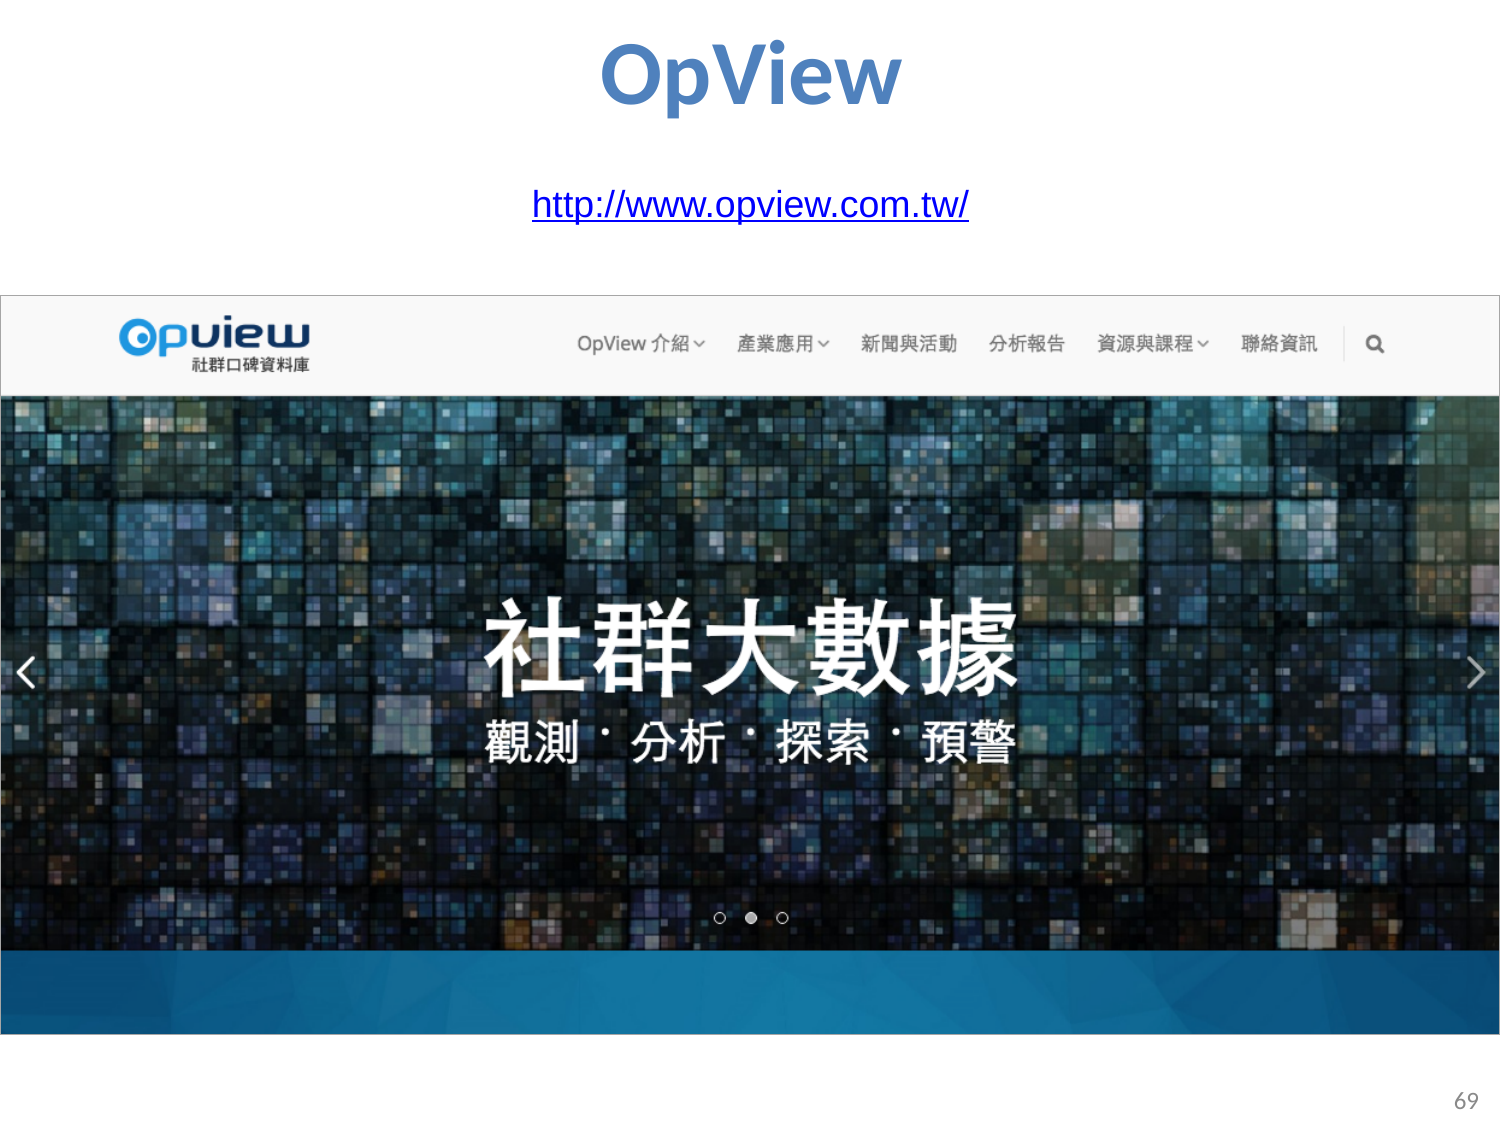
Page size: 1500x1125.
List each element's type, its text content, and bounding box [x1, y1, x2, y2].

slide_number 69 [1144, 1069, 1495, 1125]
title OpView [76, 5, 1427, 131]
picture [0, 295, 1500, 1036]
text_box http://www.opview.com.tw/ [517, 172, 985, 233]
